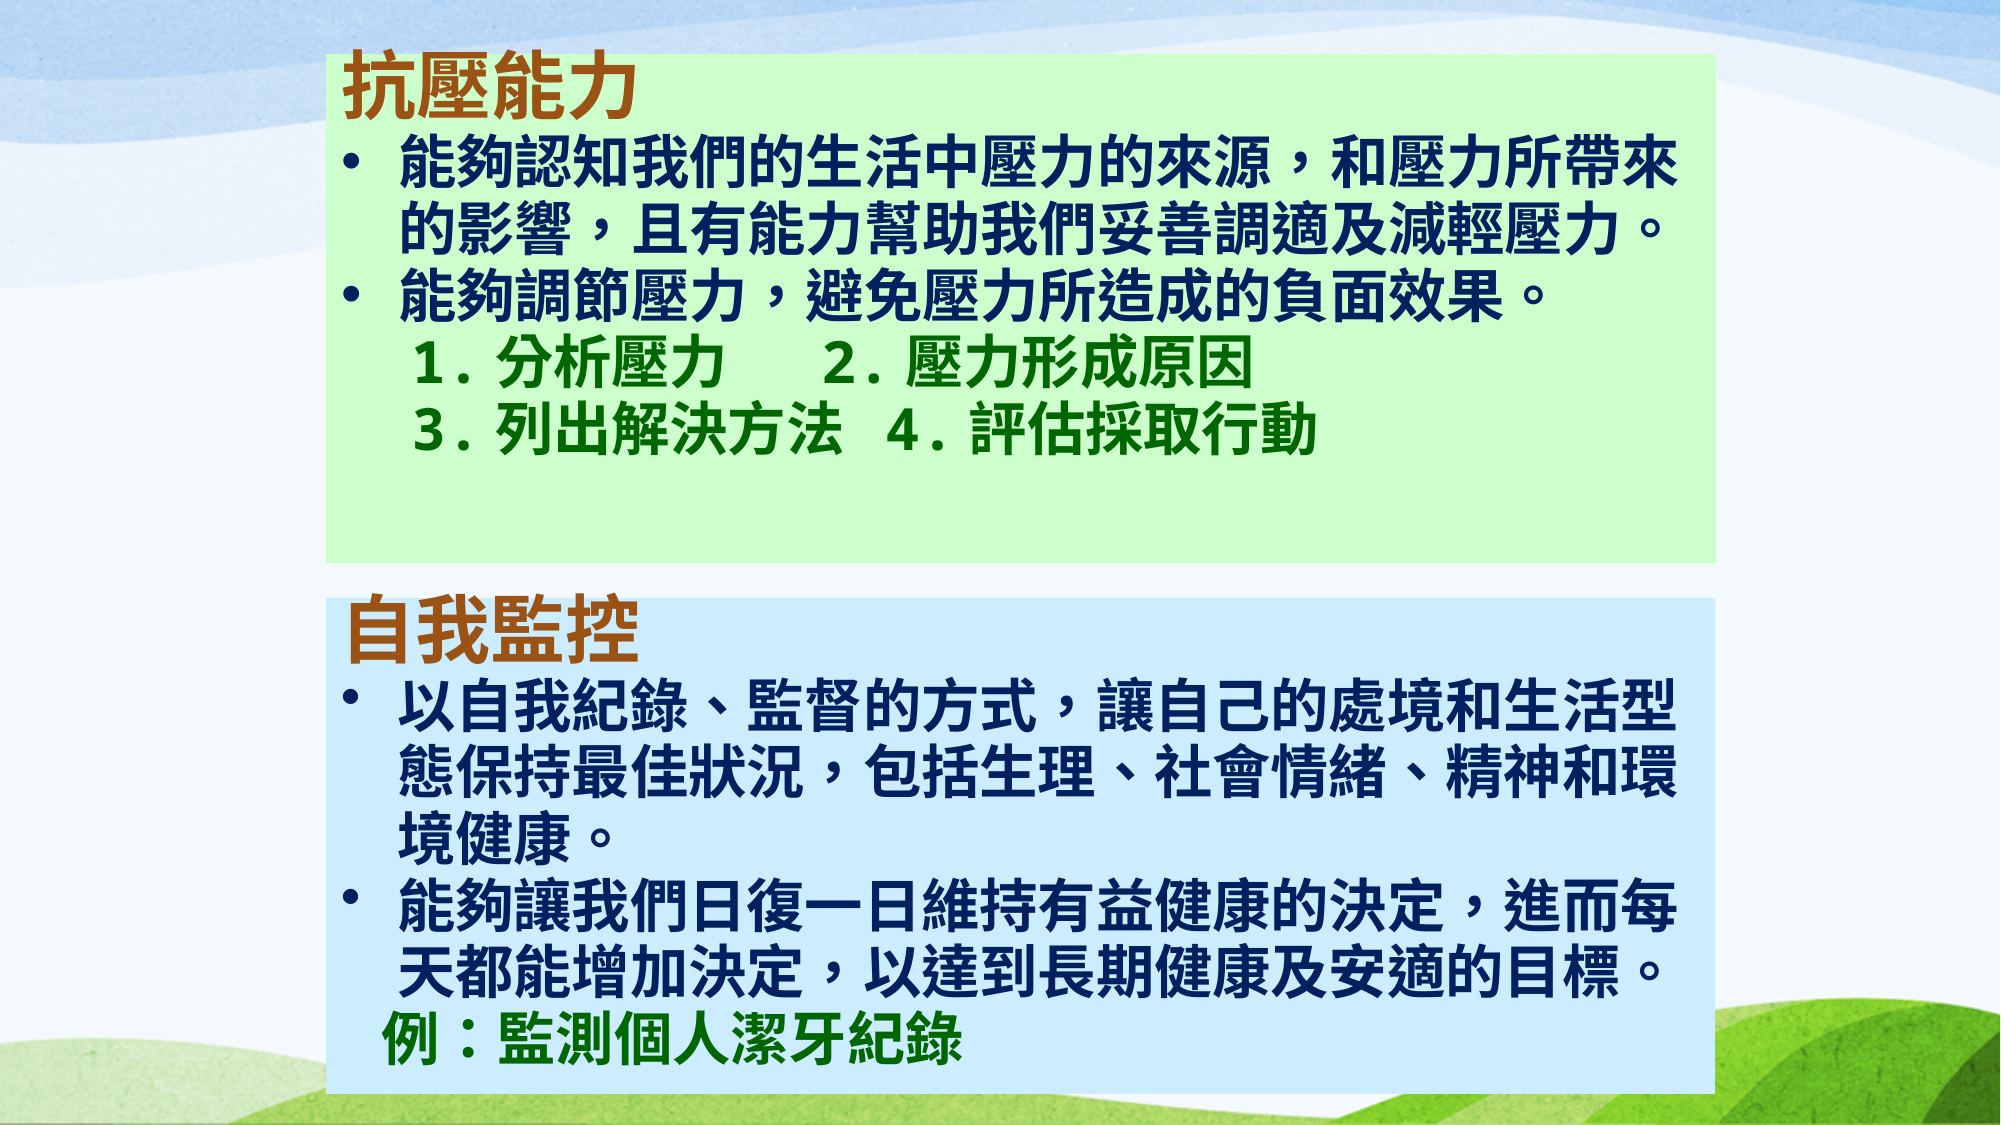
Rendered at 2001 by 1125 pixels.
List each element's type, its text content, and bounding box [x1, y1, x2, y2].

text_box 自我監控 以自我紀錄、監督的方式，讓自己的處境和生活型態保持最佳狀況，包括生理、社會情緒、精神和環境健康。 能夠讓我們日復一日維持有益健康的決定，進而每天都能增加決定，以達到長期健康及安適的目標。 例：監測個人潔牙紀錄 [326, 597, 1716, 1094]
list 抗壓能力 能夠認知我們的生活中壓力的來源，和壓力所帶來的影響，且有能力幫助我們妥善調適及減輕壓力。 能夠調節壓力，避免壓力所造成的負面效果。 1.分析壓力 2.壓力形成原因 3.列出解決方法 4.評估採取行動 [326, 54, 1716, 563]
picture [0, 0, 2001, 1125]
